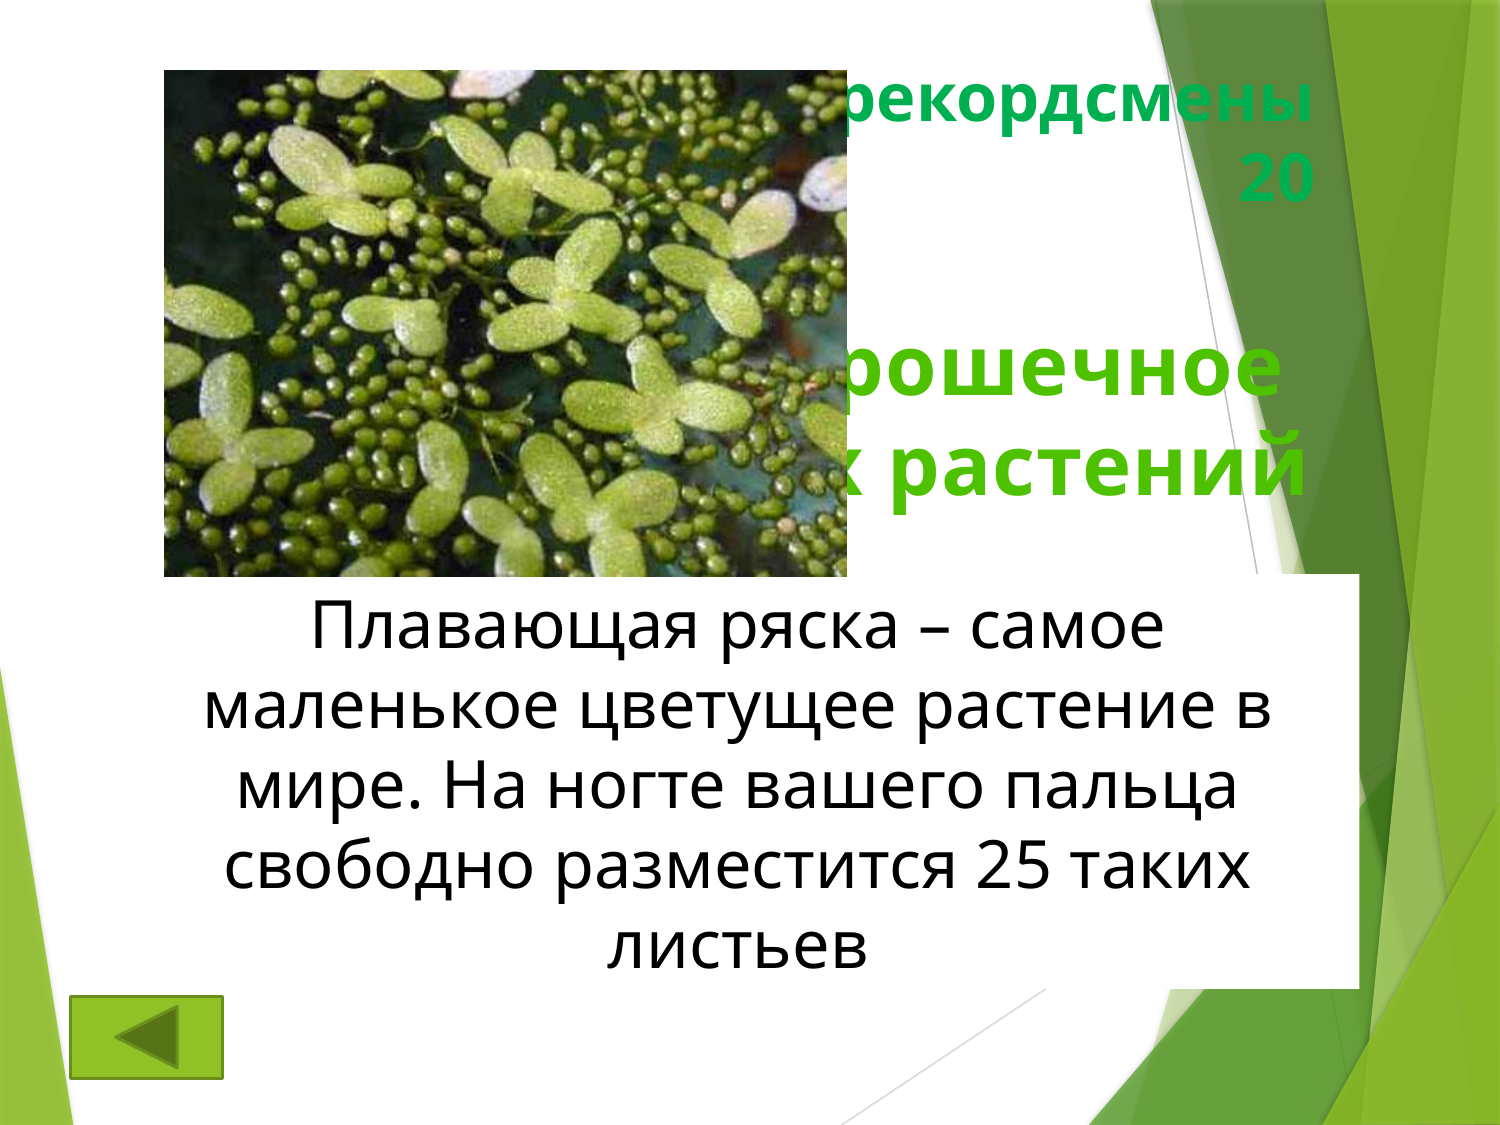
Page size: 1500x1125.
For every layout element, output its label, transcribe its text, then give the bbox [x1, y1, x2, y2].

text_box [69, 995, 224, 1080]
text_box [116, 69, 1360, 913]
title Растения-рекордсмены 20 [105, 46, 1331, 235]
